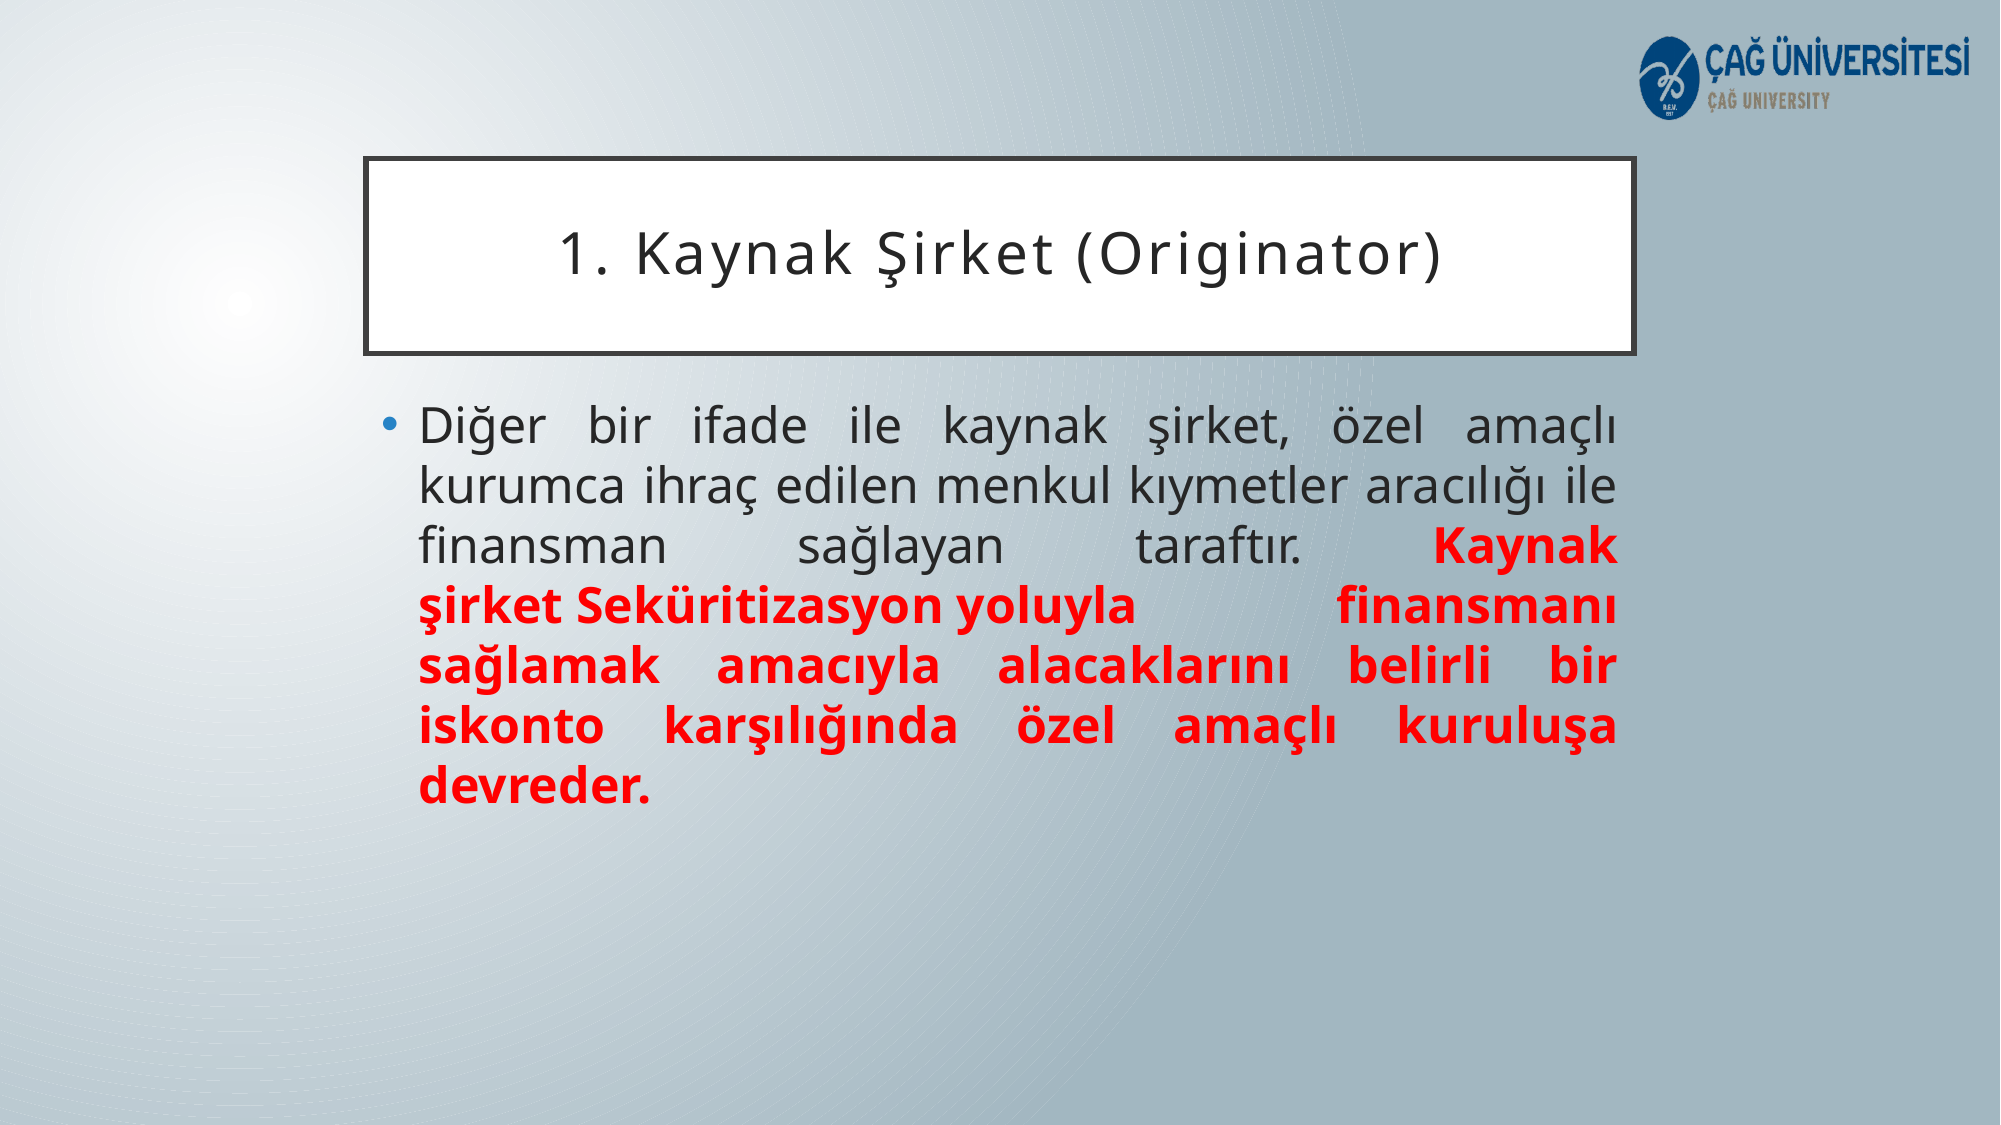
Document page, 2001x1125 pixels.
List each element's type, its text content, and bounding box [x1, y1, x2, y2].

title 1. Kaynak Şirket (Originator) [363, 156, 1637, 356]
list Diğer bir ifade ile kaynak şirket, özel amaçlı kurumca ihraç edilen menkul kıymetler aracılığı ile finansman sağlayan taraftır. Kaynak şirket Seküritizasyon yoluyla finansmanı sağlamak amacıyla alacaklarını belirli bir iskonto karşılığında özel amaçlı kuruluşa devreder. [366, 385, 1634, 895]
picture [1634, 26, 1976, 133]
